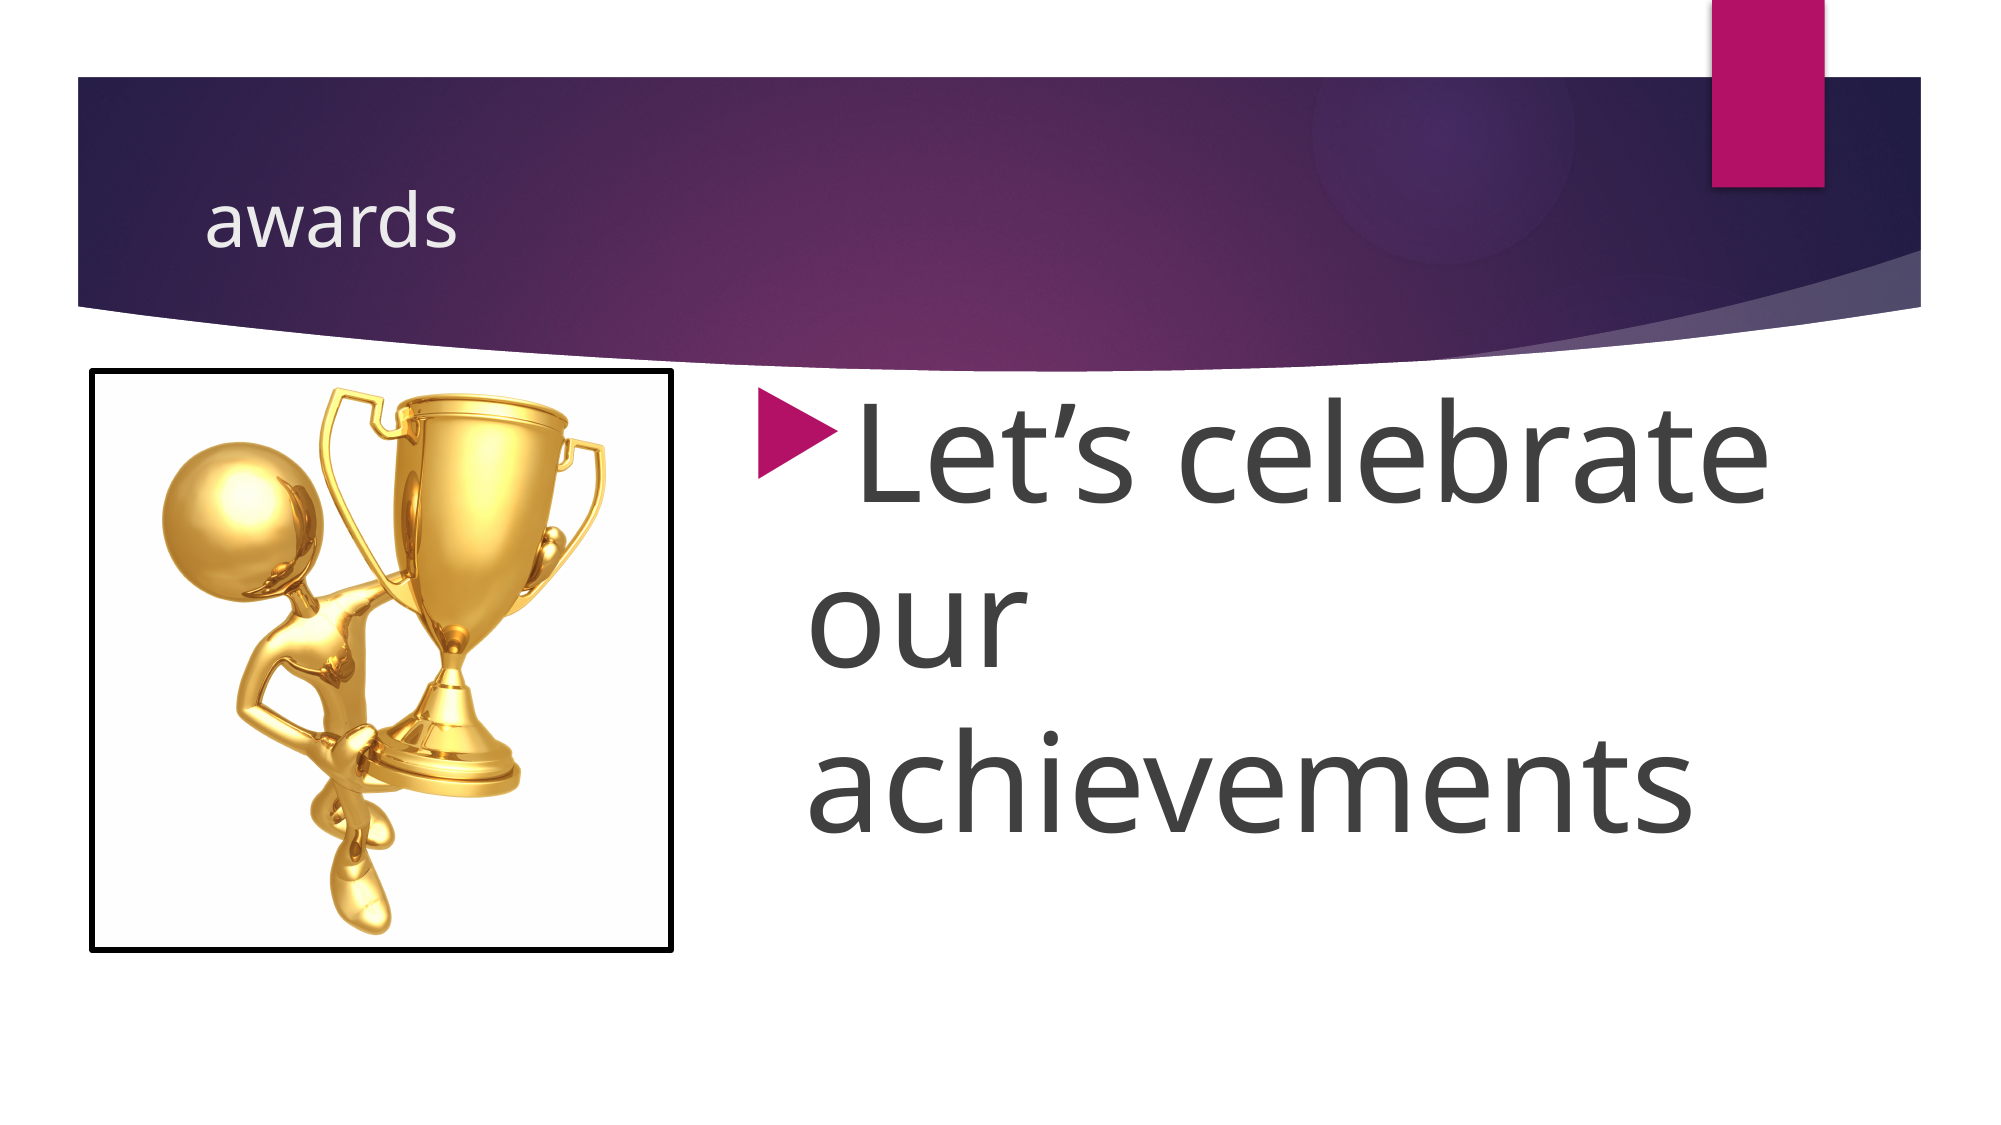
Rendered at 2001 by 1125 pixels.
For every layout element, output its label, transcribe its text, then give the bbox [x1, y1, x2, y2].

list Let’s celebrate our achievements [733, 357, 1905, 962]
picture [95, 374, 669, 948]
title awards [189, 159, 1627, 276]
